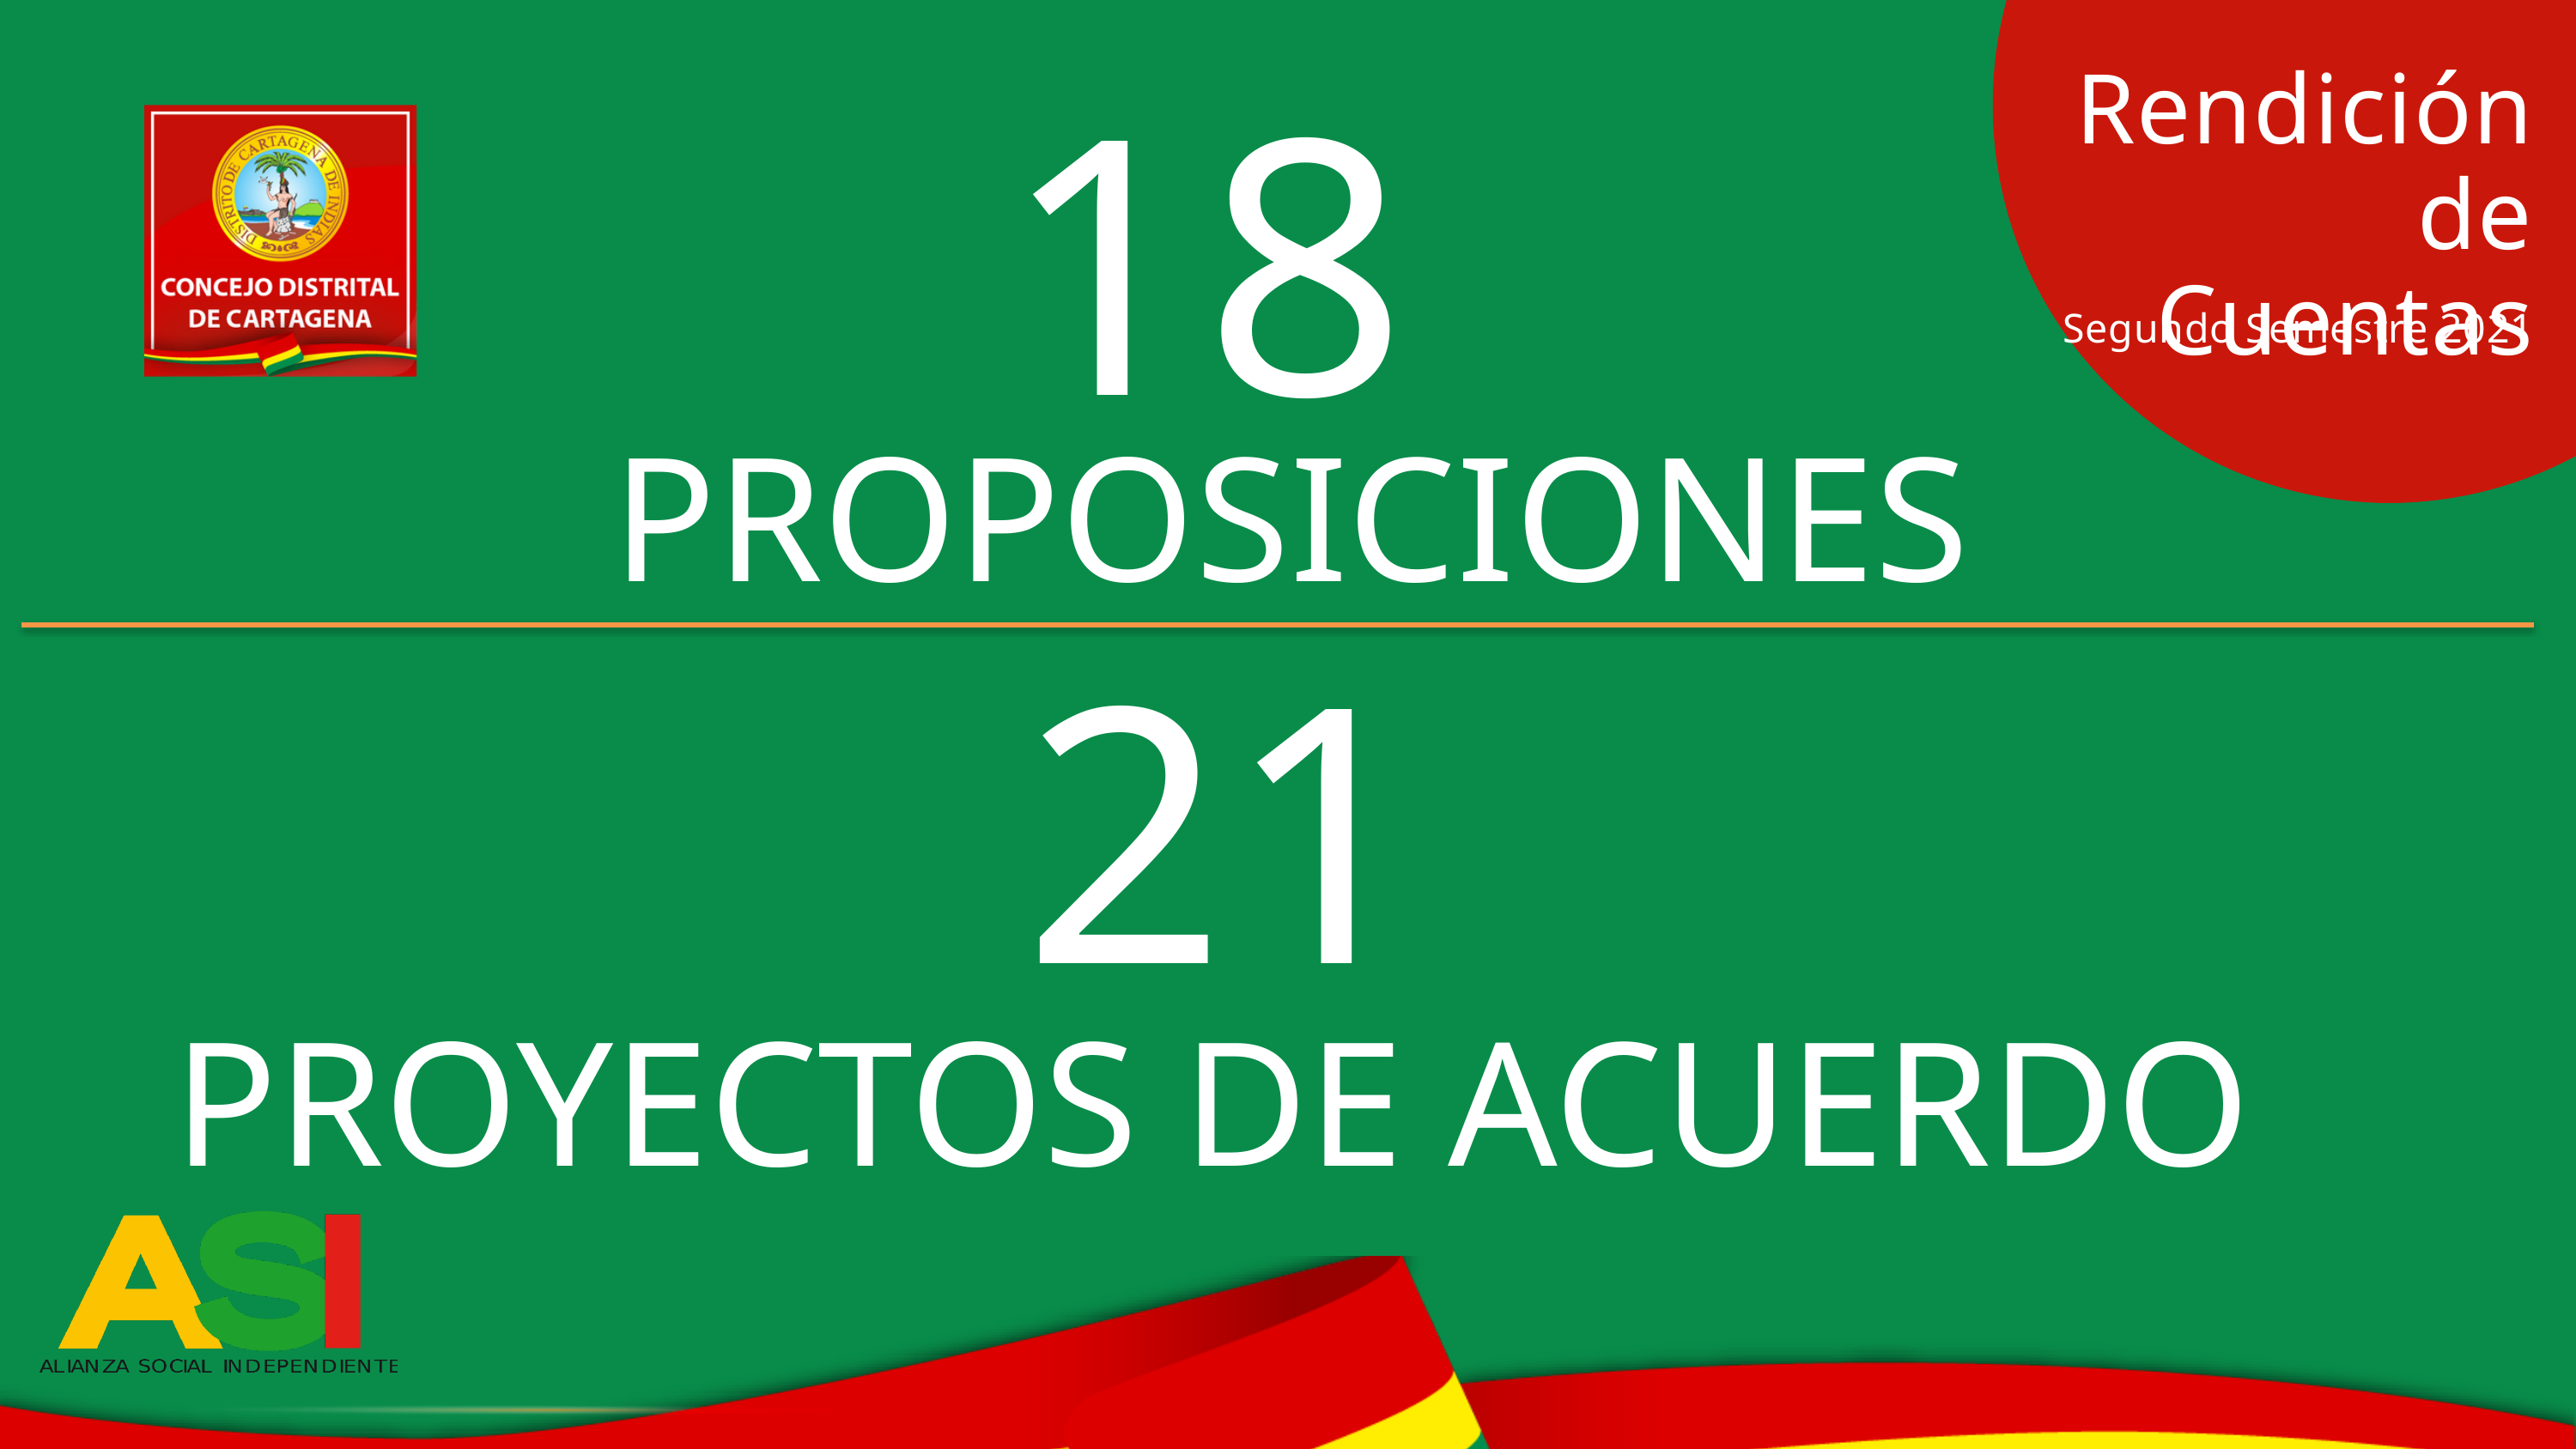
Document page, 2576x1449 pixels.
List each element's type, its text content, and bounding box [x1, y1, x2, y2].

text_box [2044, 52, 2534, 349]
text_box PROPOSICIONES [599, 403, 1993, 608]
picture [144, 104, 417, 377]
picture [0, 1180, 2576, 1449]
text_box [1990, 0, 2576, 504]
text_box PROYECTOS DE ACUERDO [161, 987, 2576, 1207]
text_box 21 [0, 608, 2452, 1035]
text_box 18 [0, 39, 1986, 467]
